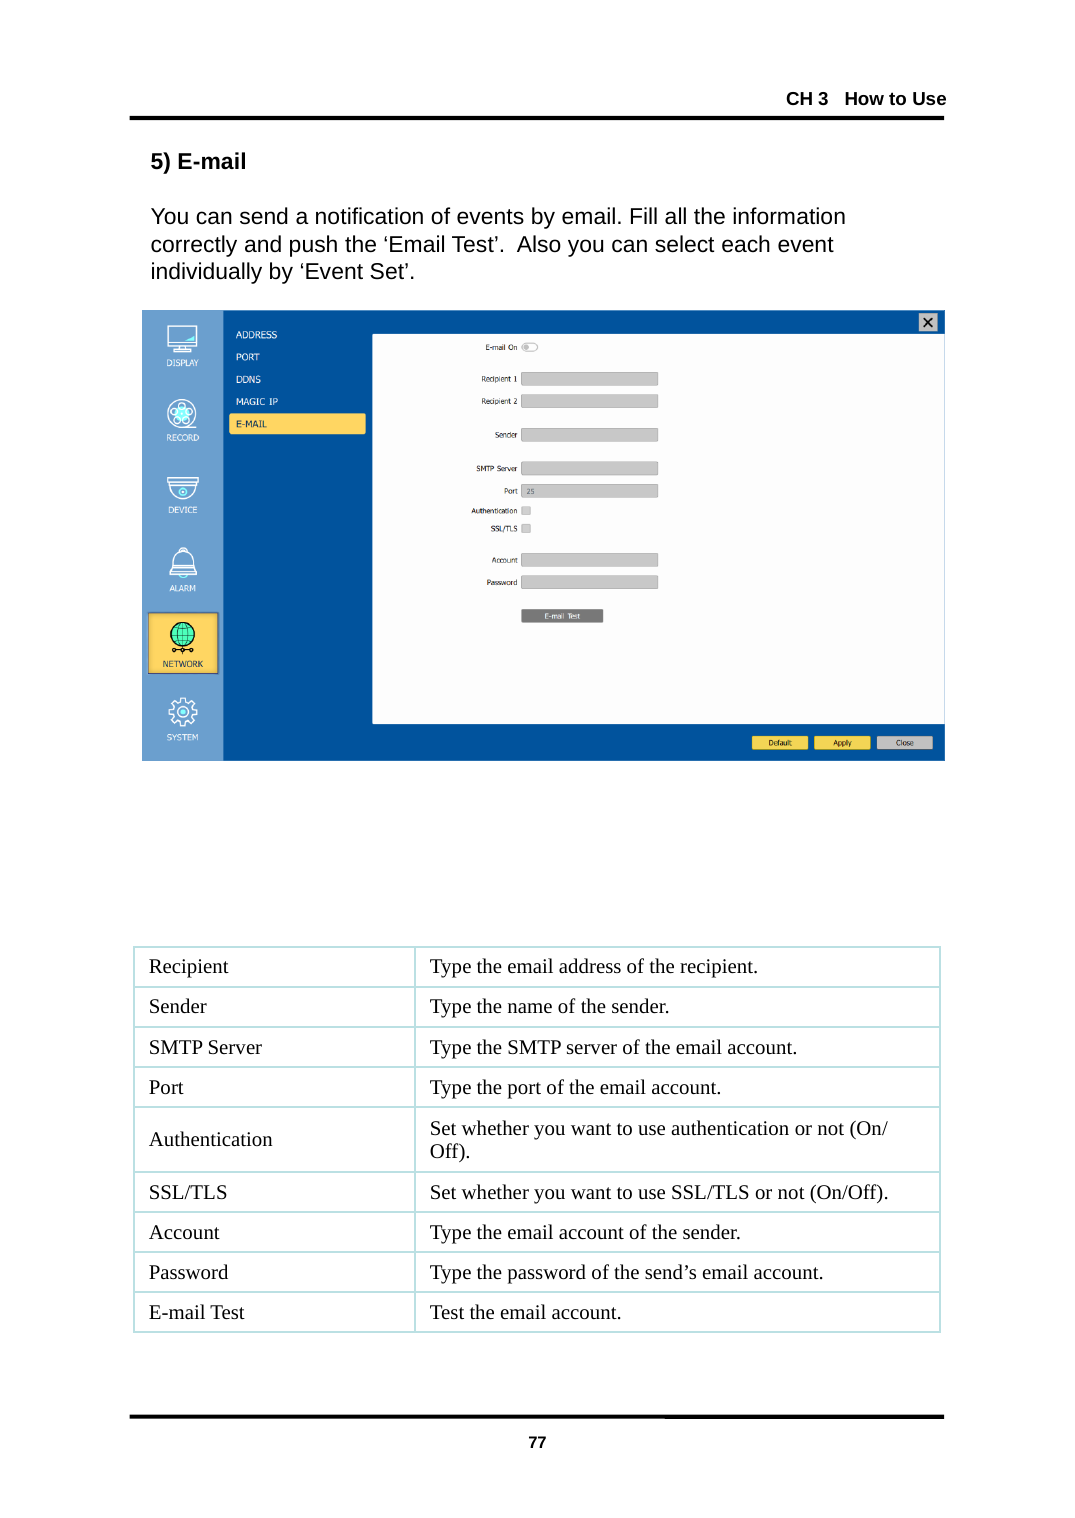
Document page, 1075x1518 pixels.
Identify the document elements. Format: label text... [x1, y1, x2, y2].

table_cell Type the email account of the sender. [416, 1213, 939, 1251]
table_cell Port [135, 1068, 414, 1106]
text_box CH 3 How to Use [685, 79, 962, 117]
table_cell Sender [135, 988, 414, 1026]
table_cell Type the SMTP server of the email account. [416, 1028, 939, 1066]
table_cell Type the name of the sender. [416, 988, 939, 1026]
table_cell Type the port of the email account. [416, 1068, 939, 1106]
table_header Recipient [135, 948, 414, 986]
table_cell Account [135, 1213, 414, 1251]
table_header Type the email address of the recipient. [416, 948, 939, 986]
table_cell SMTP Server [135, 1028, 414, 1066]
table_cell Type the password of the send’s email account. [416, 1253, 939, 1291]
picture [142, 310, 945, 761]
table_cell Test the email account. [416, 1293, 939, 1331]
table_cell E-mail Test [135, 1293, 414, 1331]
table_cell Set whether you want to use authentication or not (On/Off). [416, 1108, 939, 1171]
text_box 5) E-mail You can send a notification of events by email. Fill all the information correctly and push the ‘Email Test’. Also you can select each event individually by ‘Event Set’. [135, 139, 951, 292]
table_cell Authentication [135, 1108, 414, 1171]
table_cell SSL/TLS [135, 1173, 414, 1211]
table_cell Set whether you want to use SSL/TLS or not (On/Off). [416, 1173, 939, 1211]
table_cell Password [135, 1253, 414, 1291]
slide_number 77 [117, 1431, 957, 1462]
